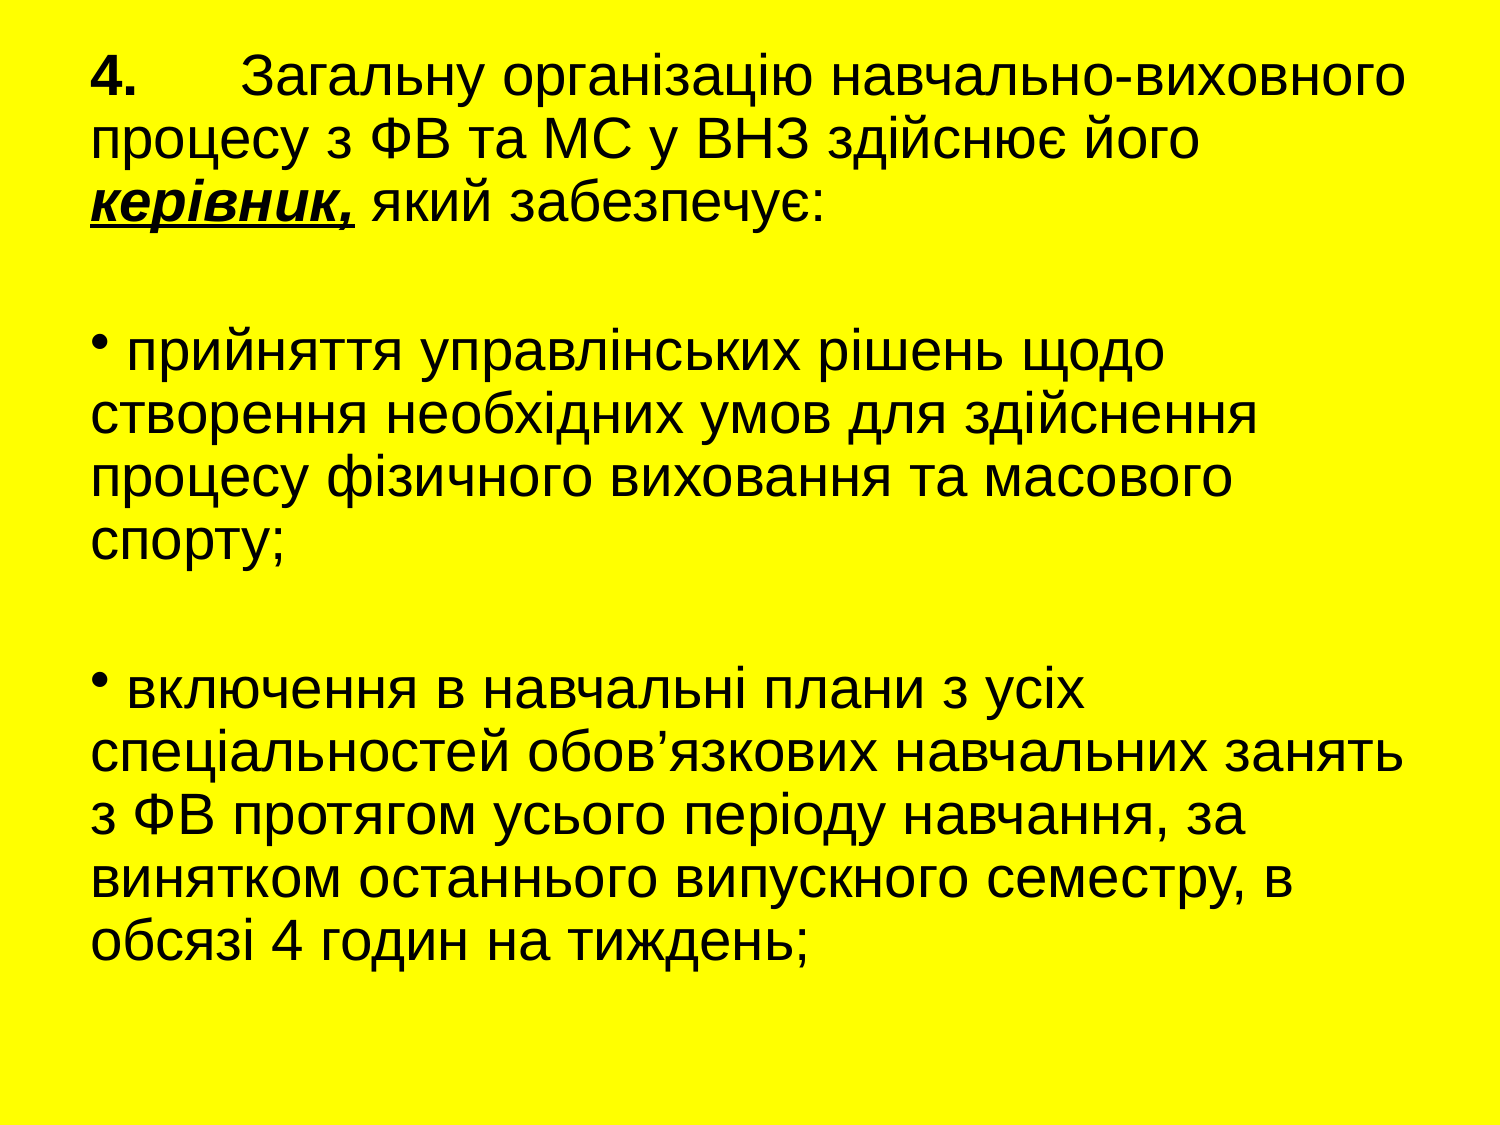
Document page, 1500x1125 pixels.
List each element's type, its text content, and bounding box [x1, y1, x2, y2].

list 4. Загальну організацію навчально-виховного процесу з ФВ та МС у ВНЗ здійснює його керівник, який забезпечує: прийняття управлінських рішень щодо створення необхідних умов для здійснення процесу фізичного виховання та масового спорту; включення в навчальні плани з усіх спеціальностей обов’язкових навчальних занять з ФВ протягом усього періоду навчання, за винятком останнього випускного семестру, в обсязі 4 годин на тиждень; [75, 37, 1425, 1075]
